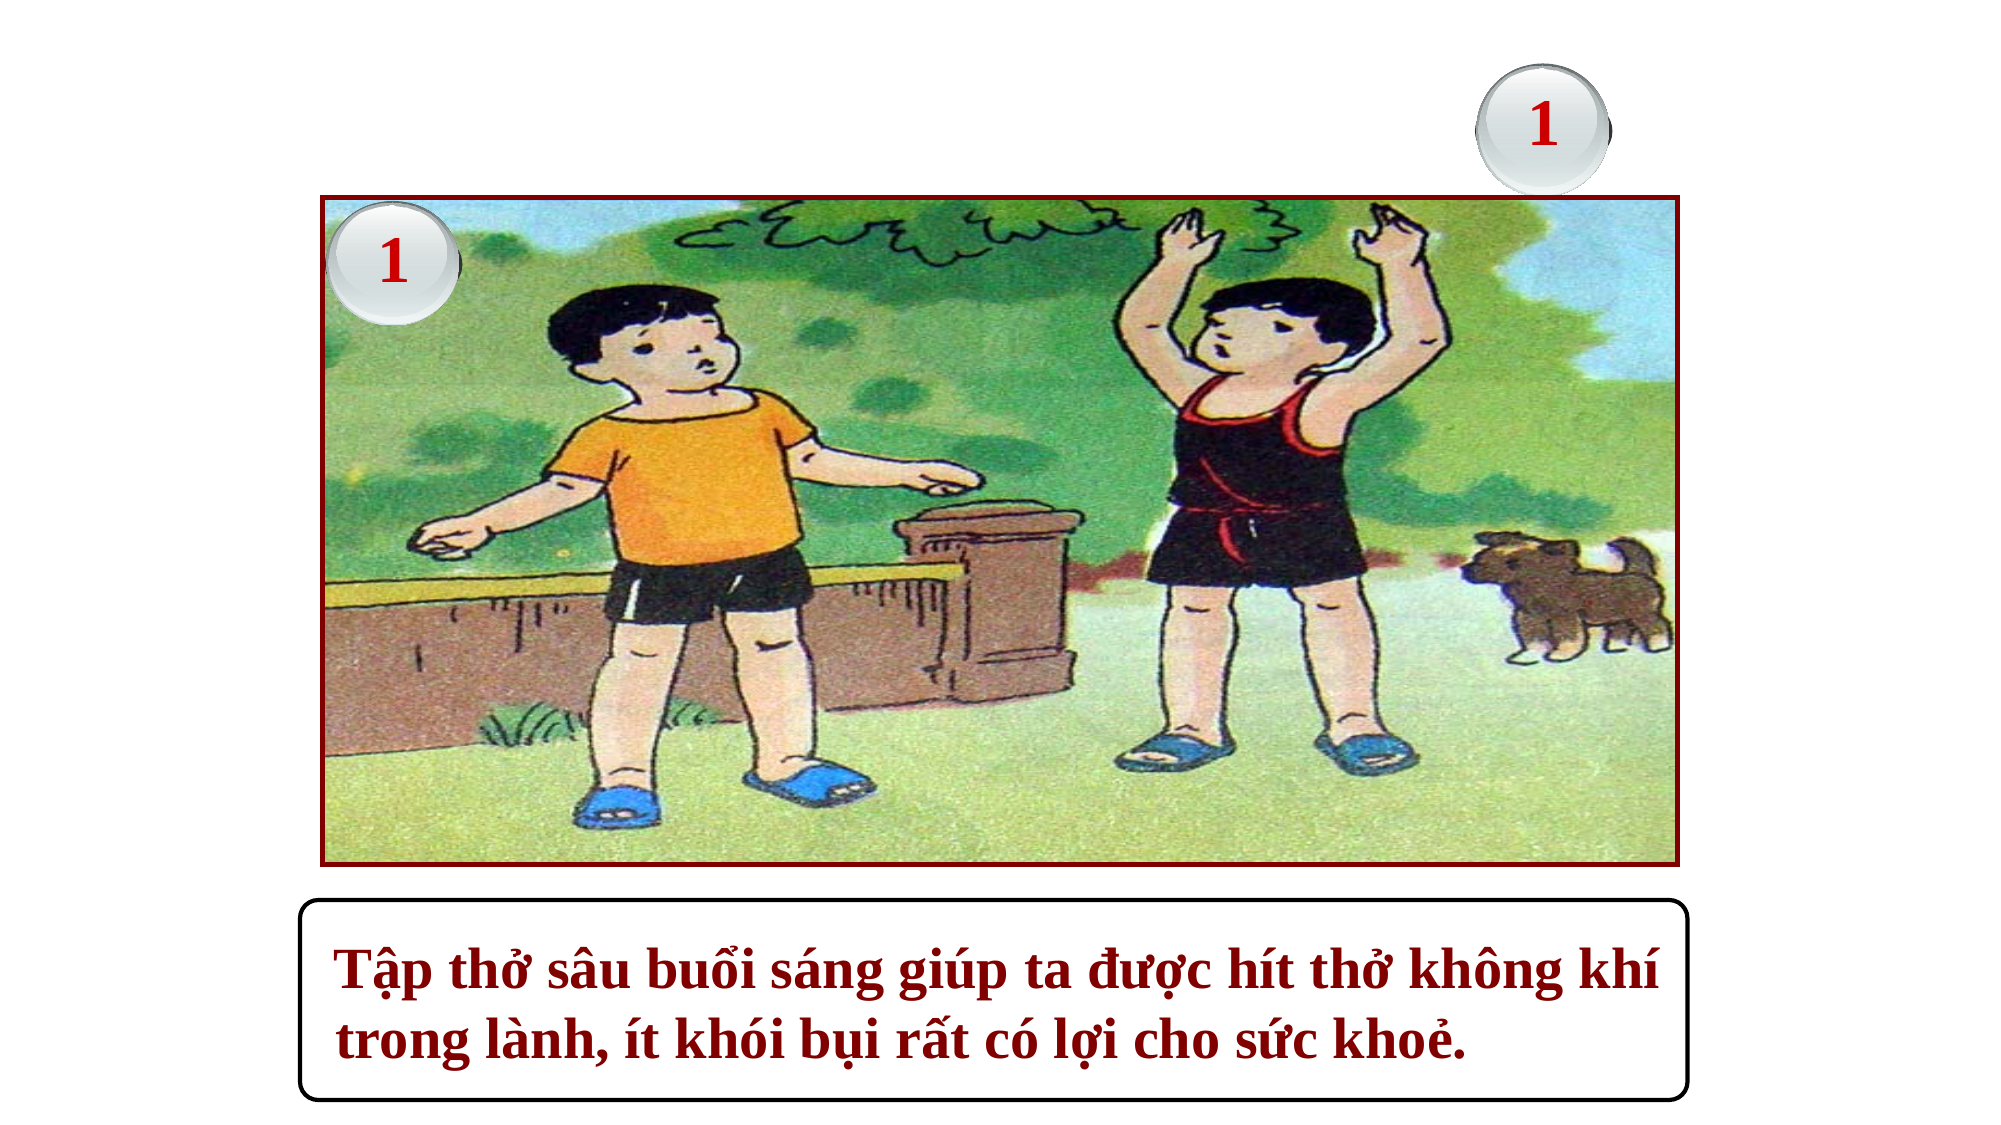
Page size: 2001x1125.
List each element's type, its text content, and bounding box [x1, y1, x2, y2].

text_box Tập thở sâu buổi sáng giúp ta được hít thở không khí trong lành, ít khói bụi rất có lợi cho sức khoẻ. [300, 900, 1688, 1101]
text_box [1474, 63, 1613, 197]
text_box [324, 199, 1676, 863]
